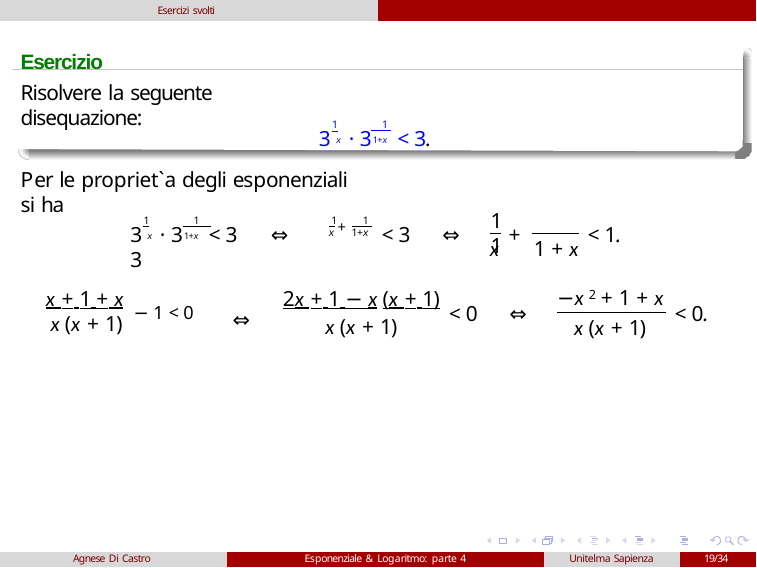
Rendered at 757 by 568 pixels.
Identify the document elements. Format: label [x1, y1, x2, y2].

footer [71, 552, 156, 568]
text_box [0, 0, 756, 567]
slide_number [302, 552, 469, 568]
